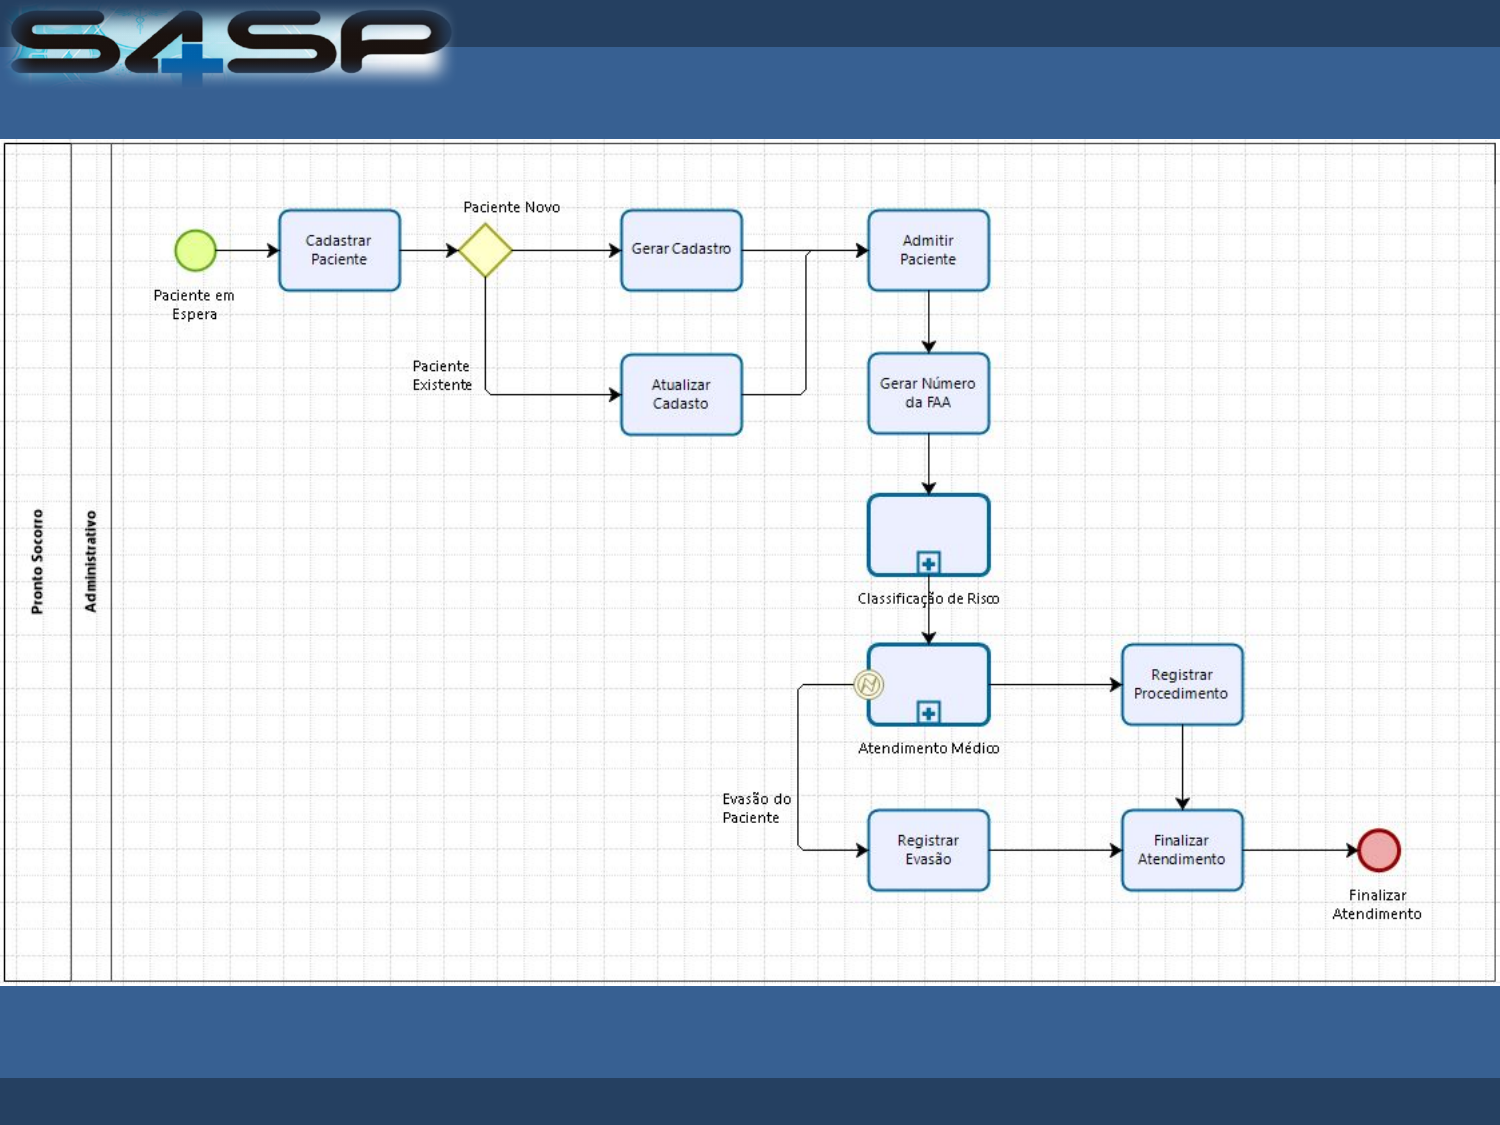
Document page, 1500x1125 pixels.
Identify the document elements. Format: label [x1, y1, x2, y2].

text_box [0, 0, 1500, 1125]
picture [0, 0, 458, 91]
